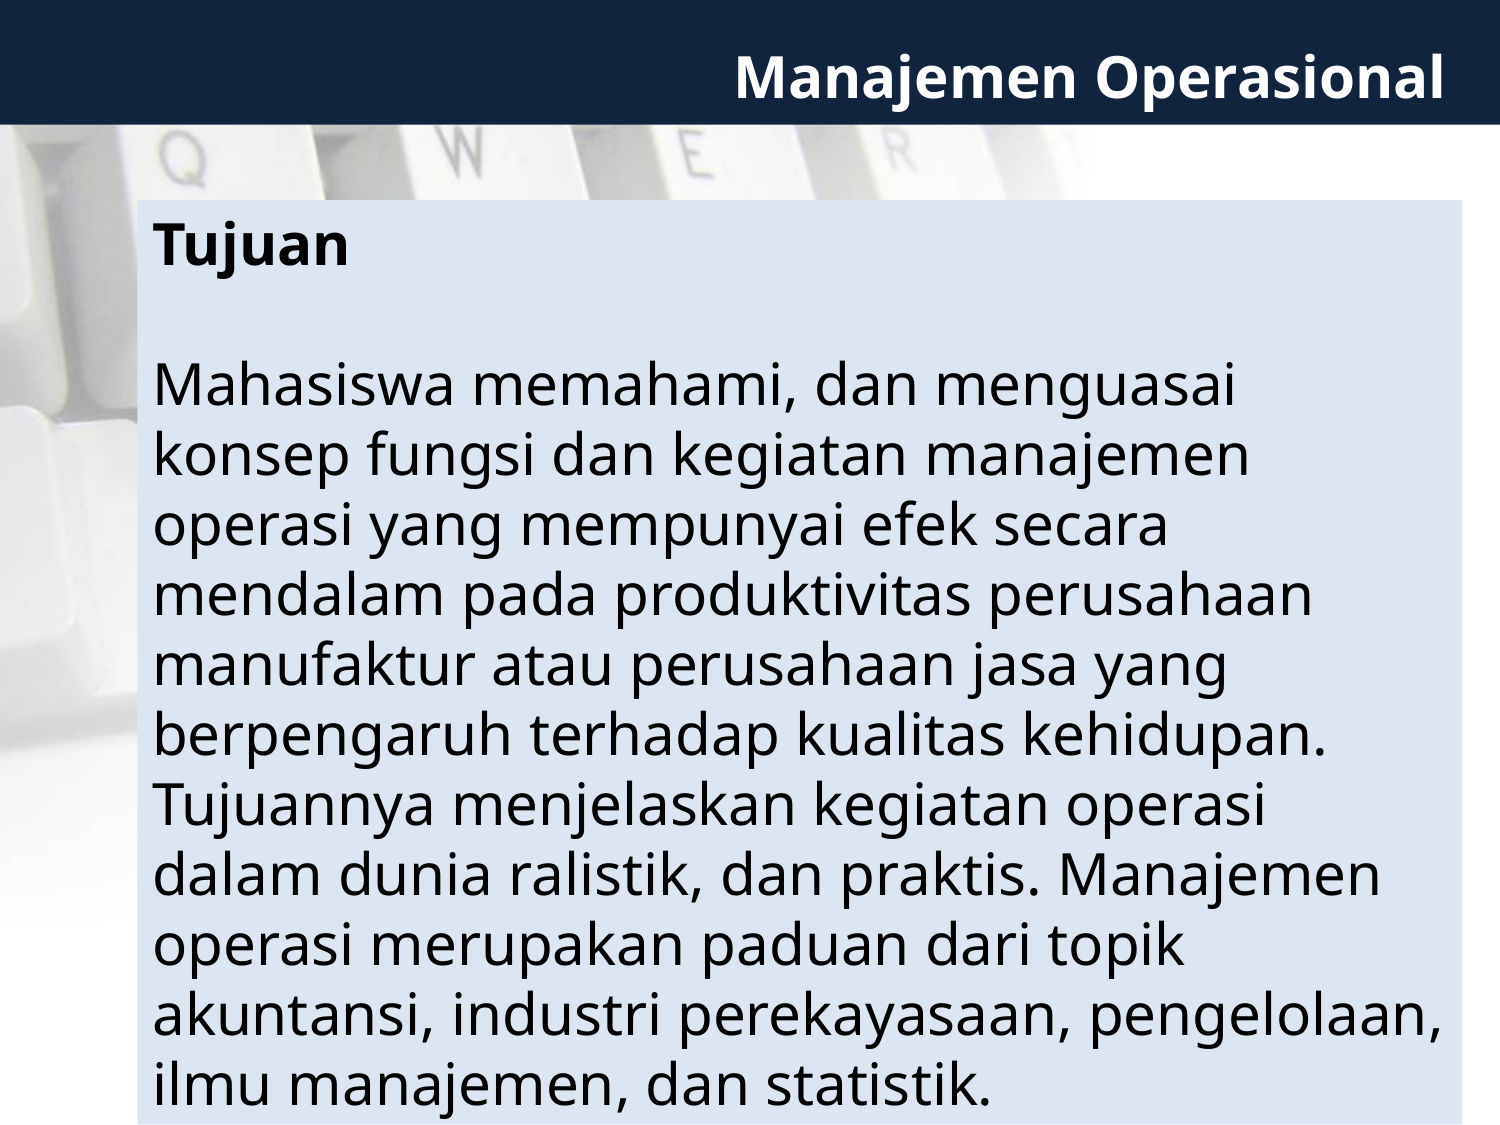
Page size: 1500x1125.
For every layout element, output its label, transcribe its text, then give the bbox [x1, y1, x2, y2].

text_box Manajemen Operasional [0, 0, 1500, 125]
text_box Tujuan Mahasiswa memahami, dan menguasai konsep fungsi dan kegiatan manajemen operasi yang mempunyai efek secara mendalam pada produktivitas perusahaan manufaktur atau perusahaan jasa yang berpengaruh terhadap kualitas kehidupan. Tujuannya menjelaskan kegiatan operasi dalam dunia ralistik, dan praktis. Manajemen operasi merupakan paduan dari topik akuntansi, industri perekayasaan, pengelolaan, ilmu manajemen, dan statistik. [137, 200, 1463, 1125]
picture [0, 125, 1500, 1125]
